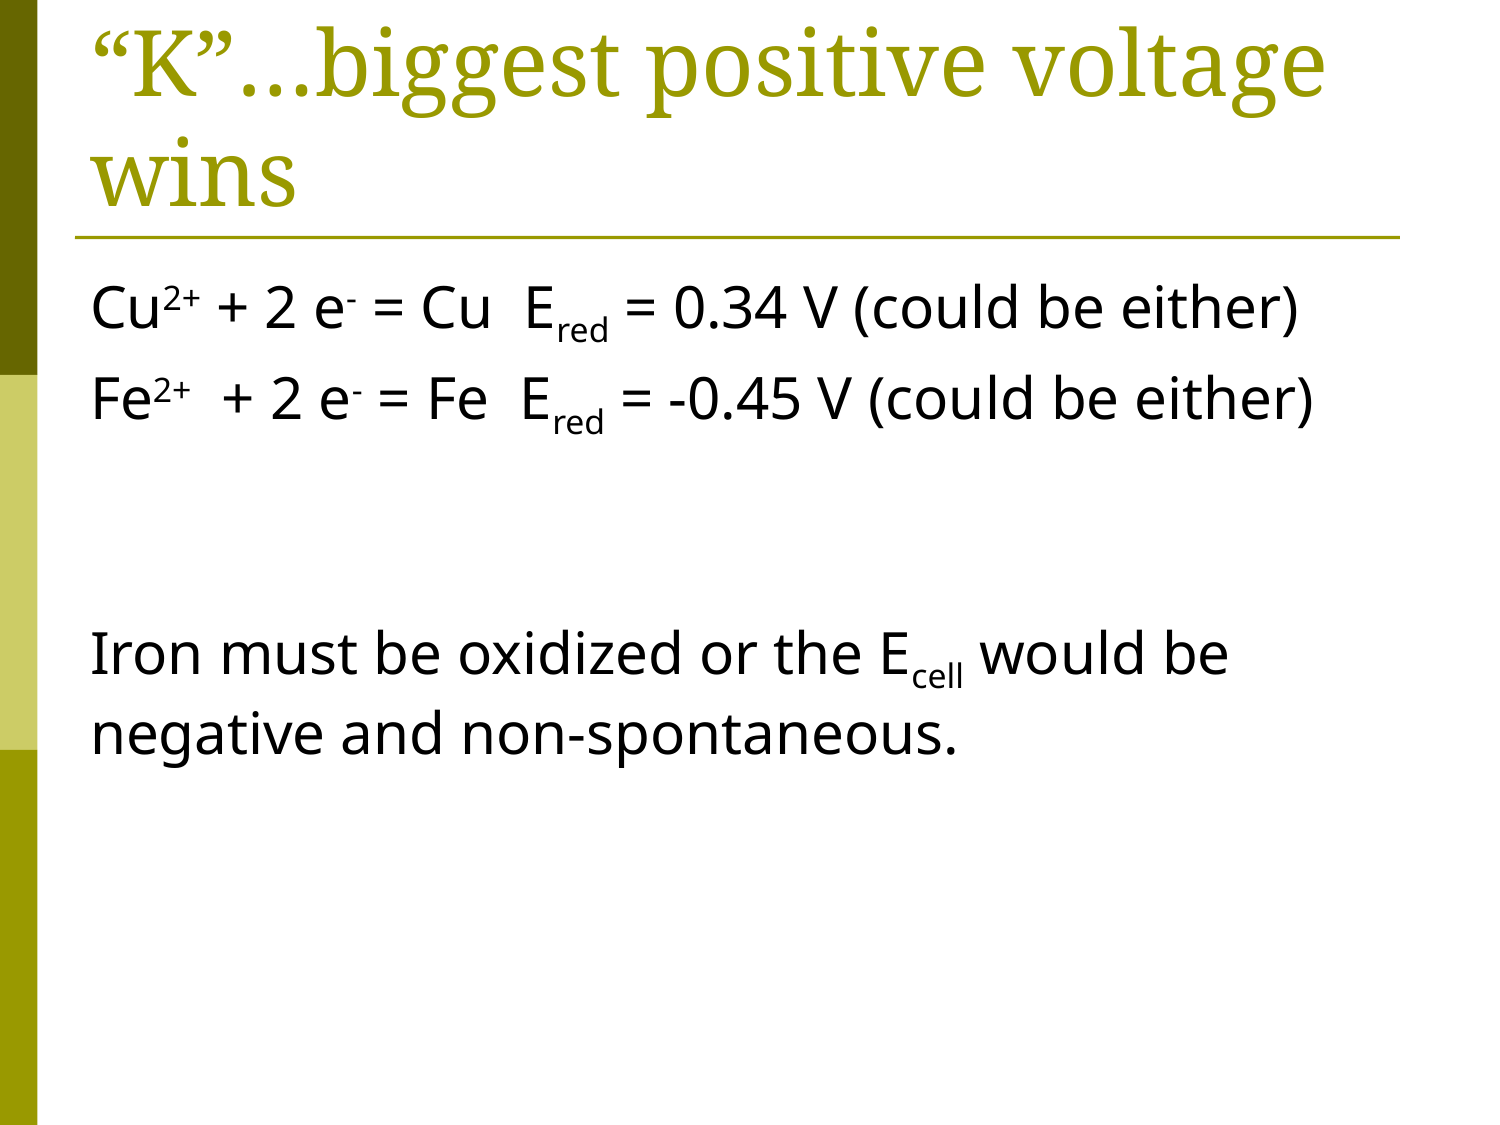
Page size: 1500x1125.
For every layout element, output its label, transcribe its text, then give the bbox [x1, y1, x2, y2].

title E is like delta G is related to “K”…biggest positive voltage wins [75, 45, 1425, 233]
list Cu2+ + 2 e- = Cu Ered = 0.34 V (could be either) Fe2+ + 2 e- = Fe Ered = -0.45 V (could be either) Iron must be oxidized or the Ecell would be negative and non-spontaneous. [75, 262, 1425, 1006]
